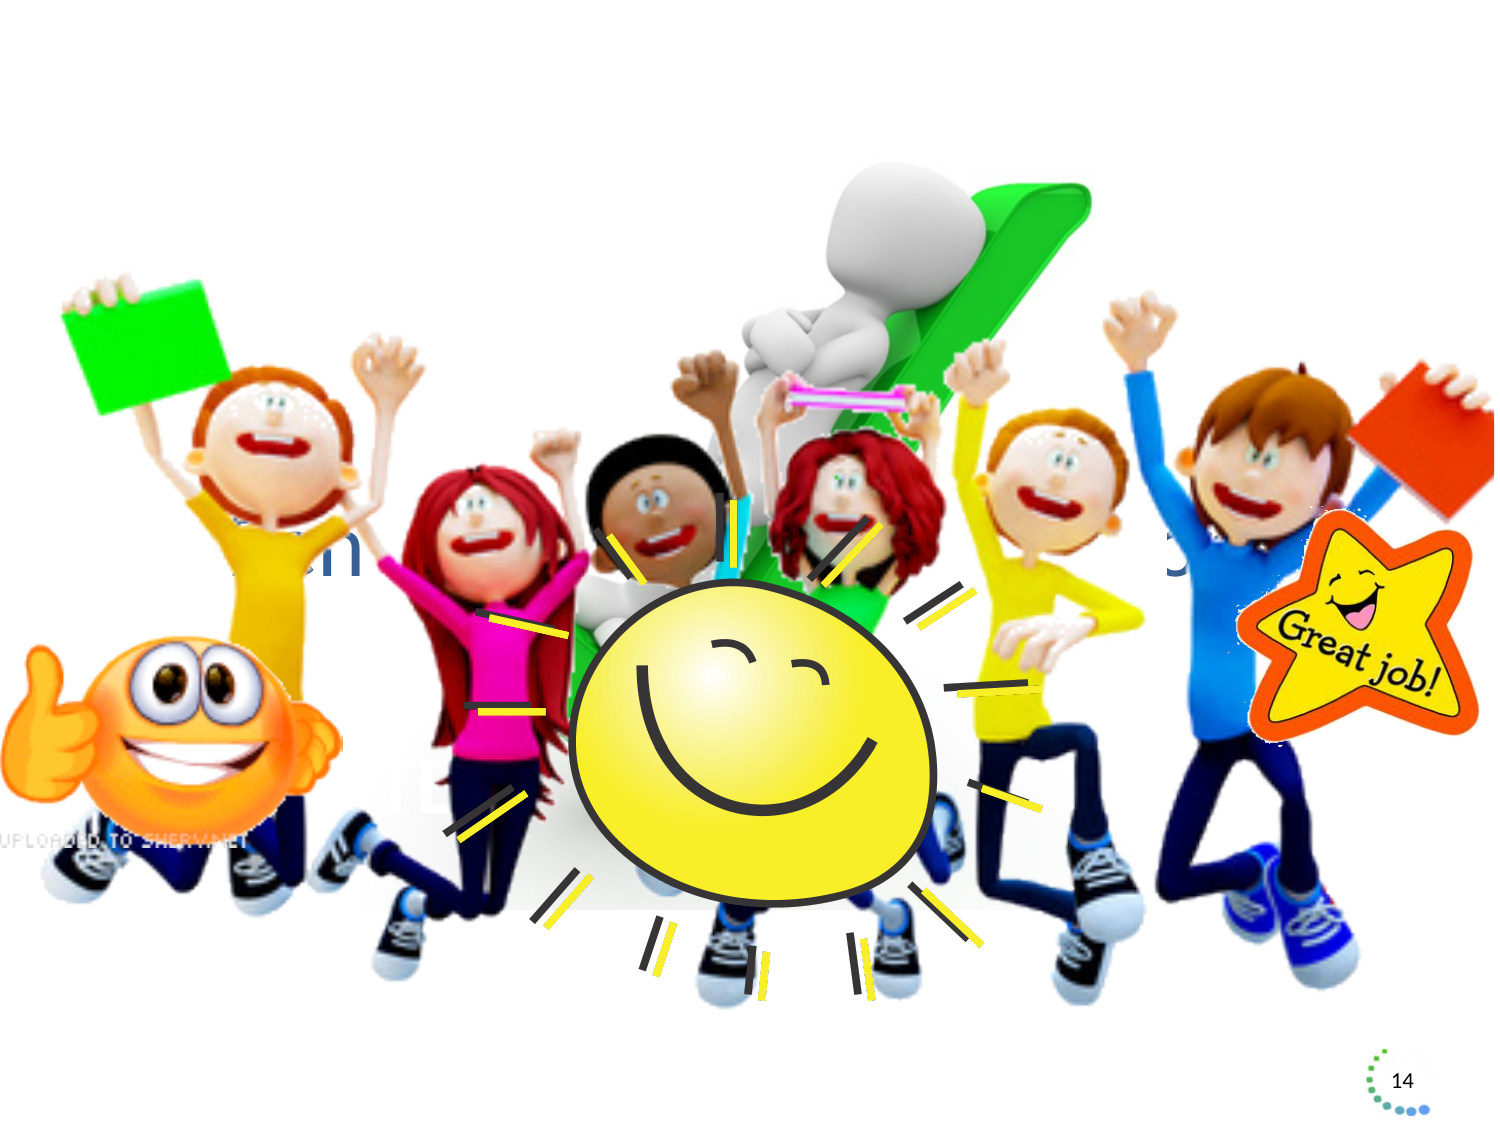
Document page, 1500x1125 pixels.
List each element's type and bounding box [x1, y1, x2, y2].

picture [0, 103, 1495, 1036]
picture [1363, 1047, 1435, 1117]
